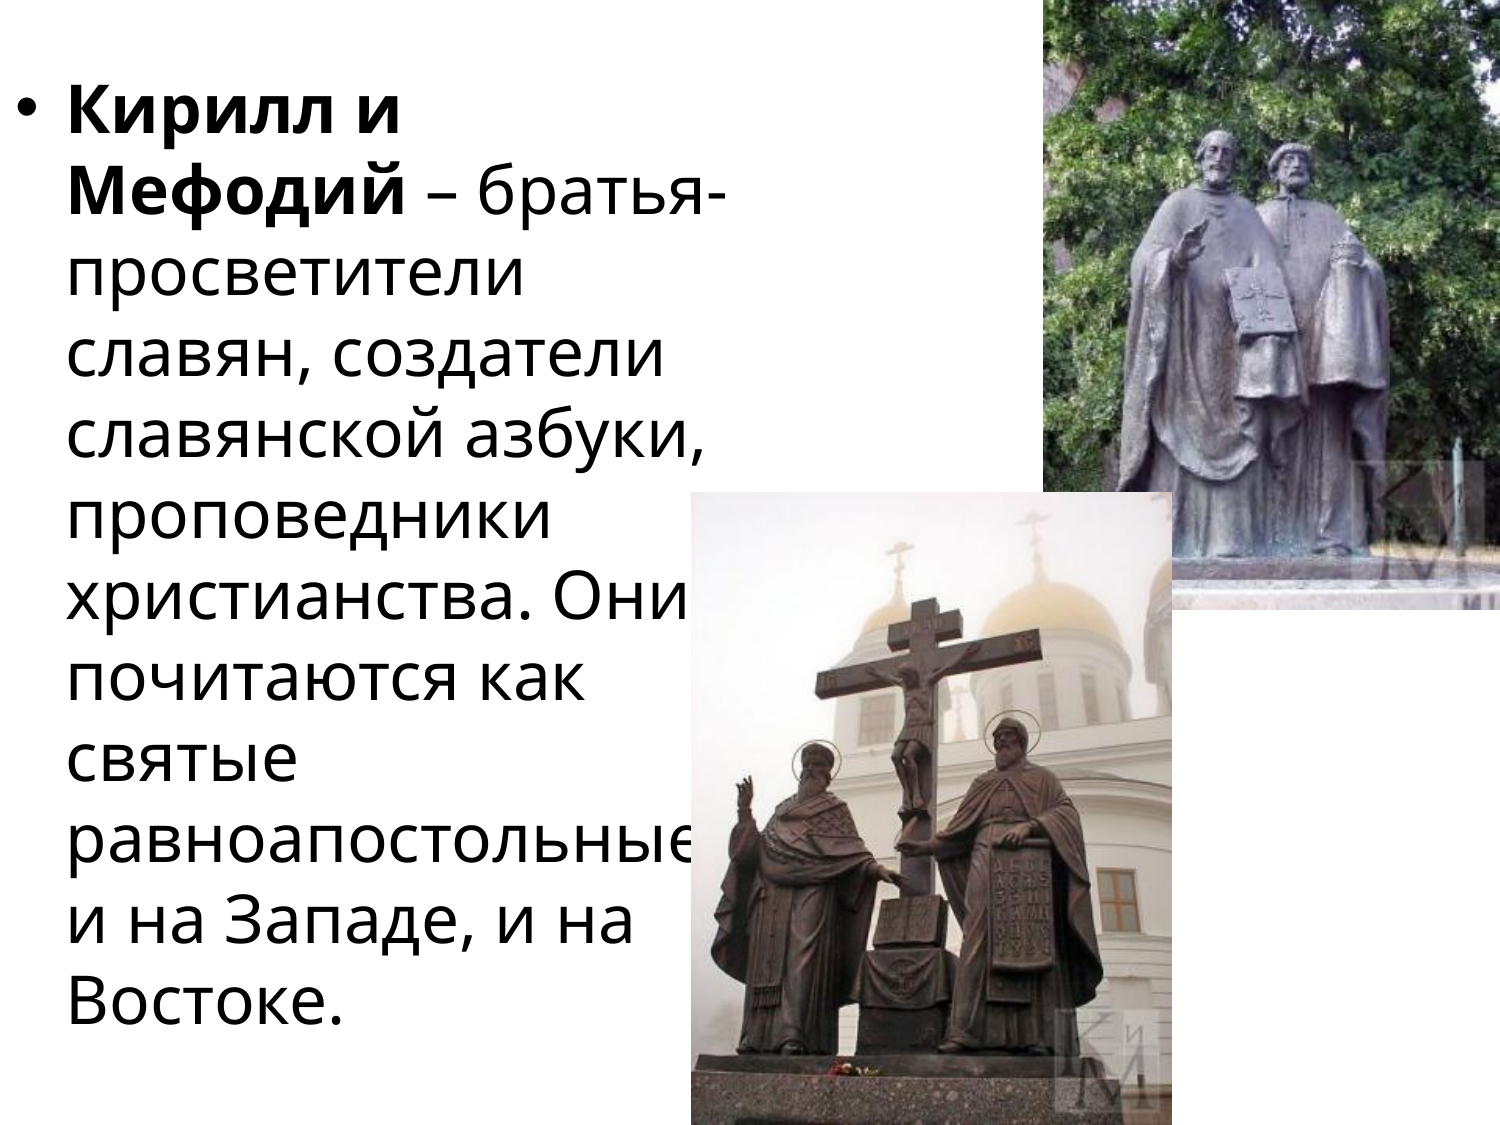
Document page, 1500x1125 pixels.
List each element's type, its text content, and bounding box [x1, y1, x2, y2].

list Кирилл и Мефодий – братья-просветители славян, создатели славянской азбуки, проповедники христианства. Они почитаются как святые равноапостольные и на Западе, и на Востоке. [0, 0, 750, 1125]
picture [691, 0, 1500, 1125]
